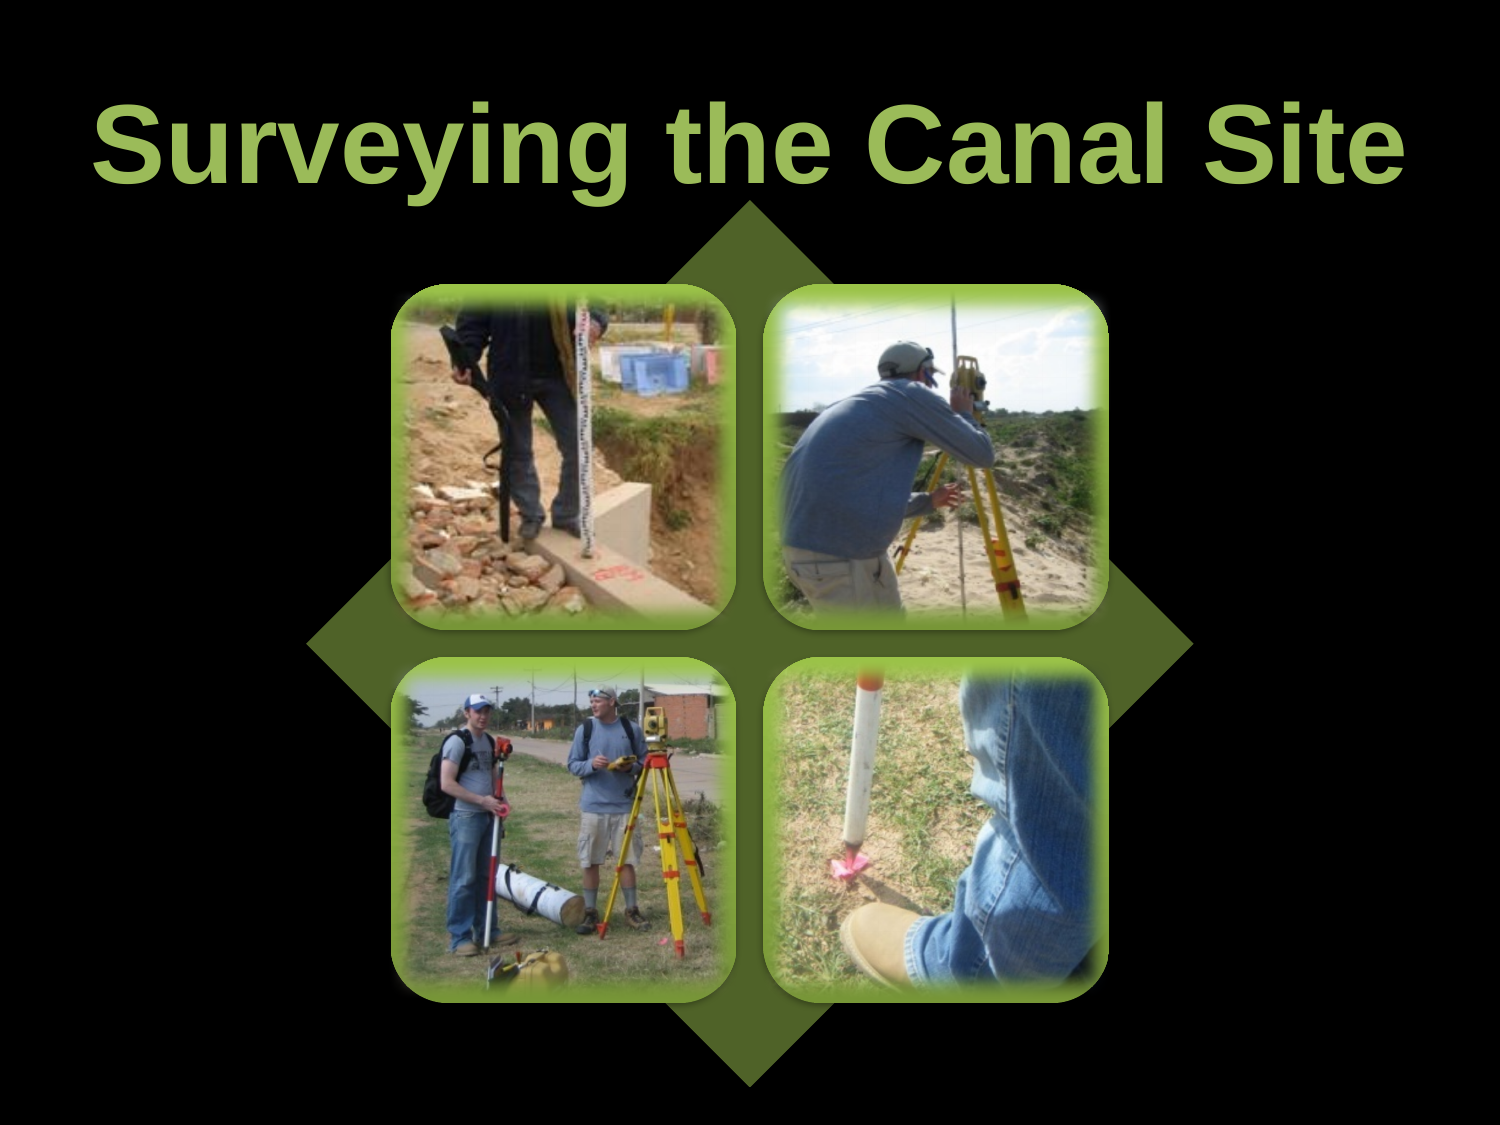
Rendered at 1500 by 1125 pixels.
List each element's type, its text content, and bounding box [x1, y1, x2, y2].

picture [387, 287, 738, 629]
picture [387, 659, 738, 1001]
title Surveying the Canal Site [75, 45, 1425, 199]
picture [762, 287, 1113, 629]
picture [762, 659, 1113, 1001]
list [74, 199, 1426, 1088]
